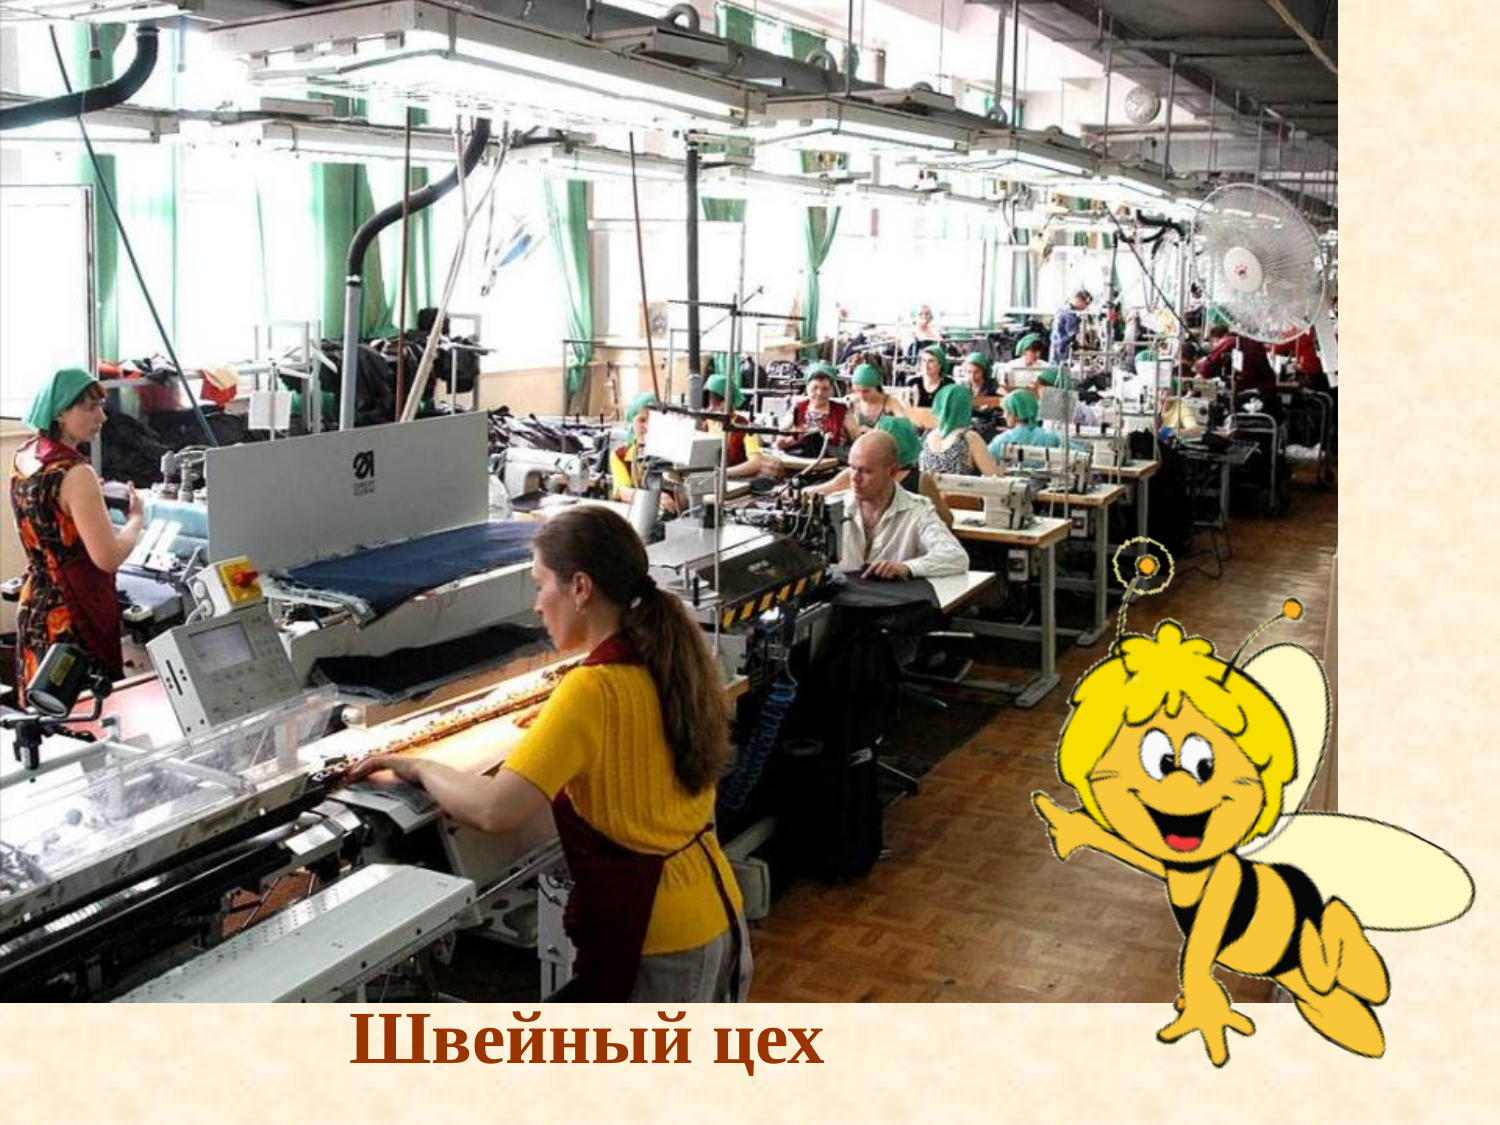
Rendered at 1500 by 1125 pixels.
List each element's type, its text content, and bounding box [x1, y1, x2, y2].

picture [0, 0, 1500, 1125]
text_box Швейный цех [62, 1012, 1113, 1086]
